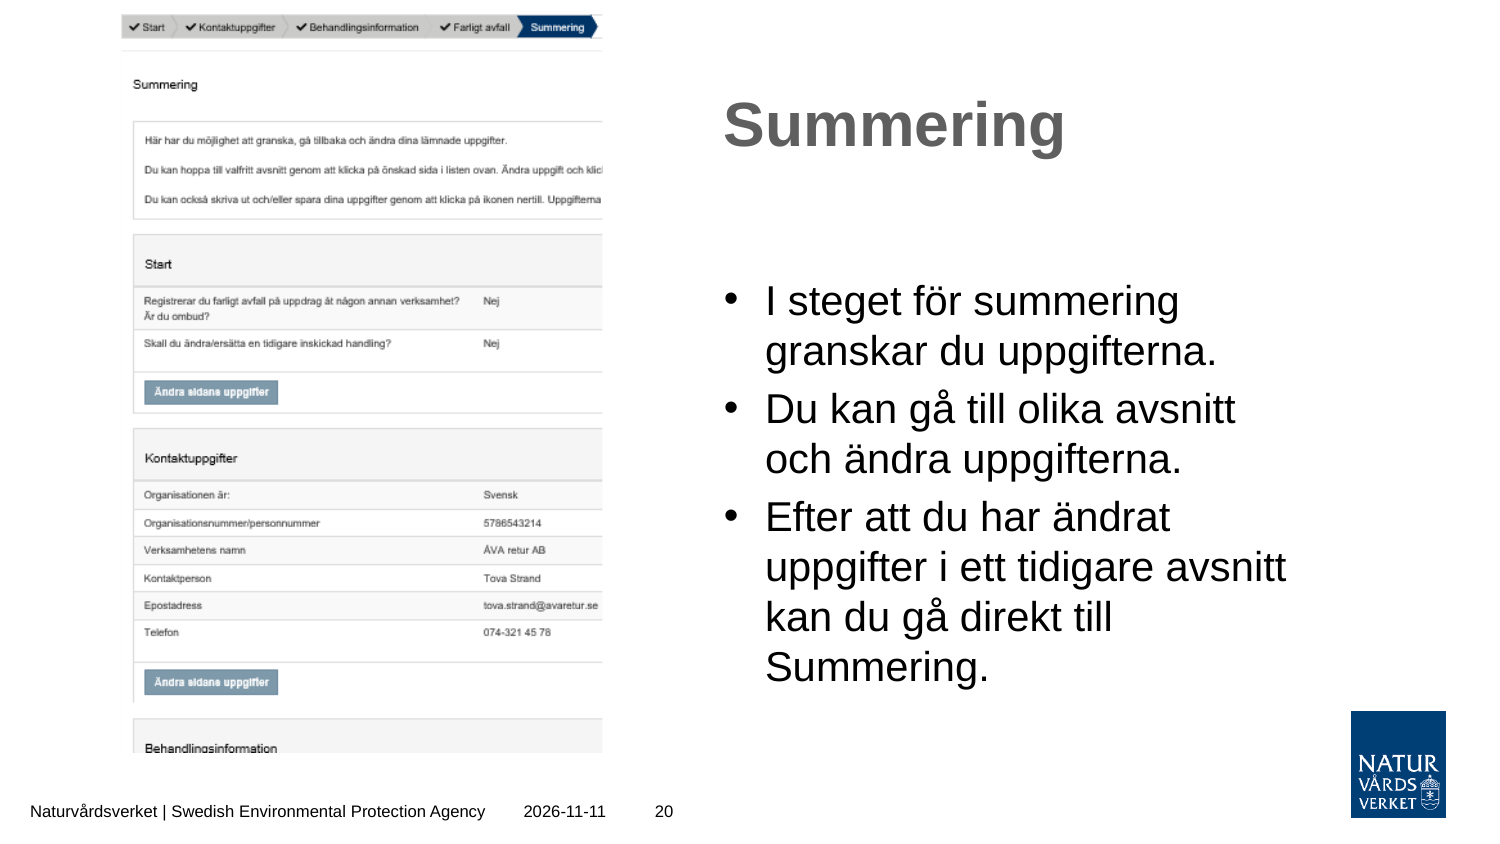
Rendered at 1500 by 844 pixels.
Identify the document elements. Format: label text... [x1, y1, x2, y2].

list I steget för summering granskar du uppgifterna. Du kan gå till olika avsnitt och ändra uppgifterna. Efter att du har ändrat uppgifter i ett tidigare avsnitt kan du gå direkt till Summering. [708, 265, 1314, 709]
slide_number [514, 795, 629, 827]
title Summering [708, 76, 1300, 254]
slide_number 20 [629, 795, 689, 827]
picture [100, 0, 603, 754]
picture [1351, 711, 1446, 818]
footer Naturvårdsverket | Swedish Environmental Protection Agency [15, 795, 514, 827]
